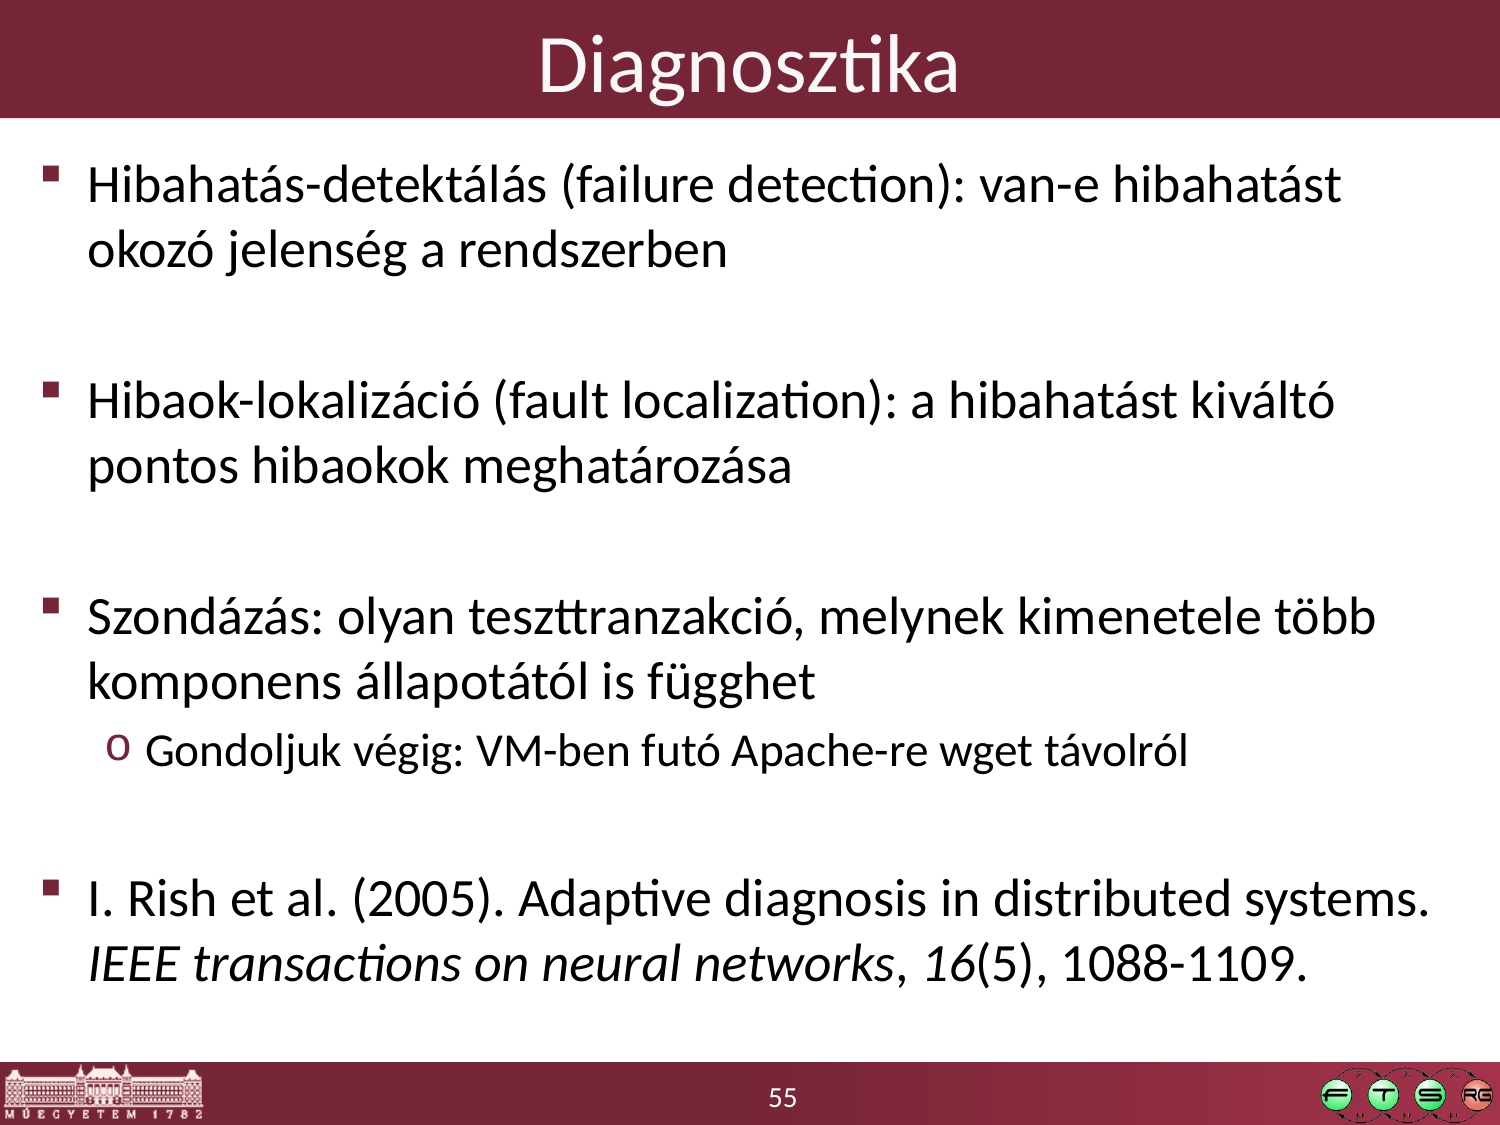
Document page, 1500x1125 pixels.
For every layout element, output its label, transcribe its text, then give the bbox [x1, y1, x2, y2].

title Diagnosztika [0, 0, 1500, 119]
list Hibahatás-detektálás (failure detection): van-e hibahatást okozó jelenség a rendszerben Hibaok-lokalizáció (fault localization): a hibahatást kiváltó pontos hibaokok meghatározása Szondázás: olyan teszttranzakció, melynek kimenetele több komponens állapotától is függhet Gondoljuk végig: VM-ben futó Apache-re wget távolról I. Rish et al. (2005). Adaptive diagnosis in distributed systems. IEEE transactions on neural networks, 16(5), 1088-1109. [23, 140, 1477, 1048]
picture [1318, 1065, 1494, 1125]
picture [0, 1063, 209, 1123]
